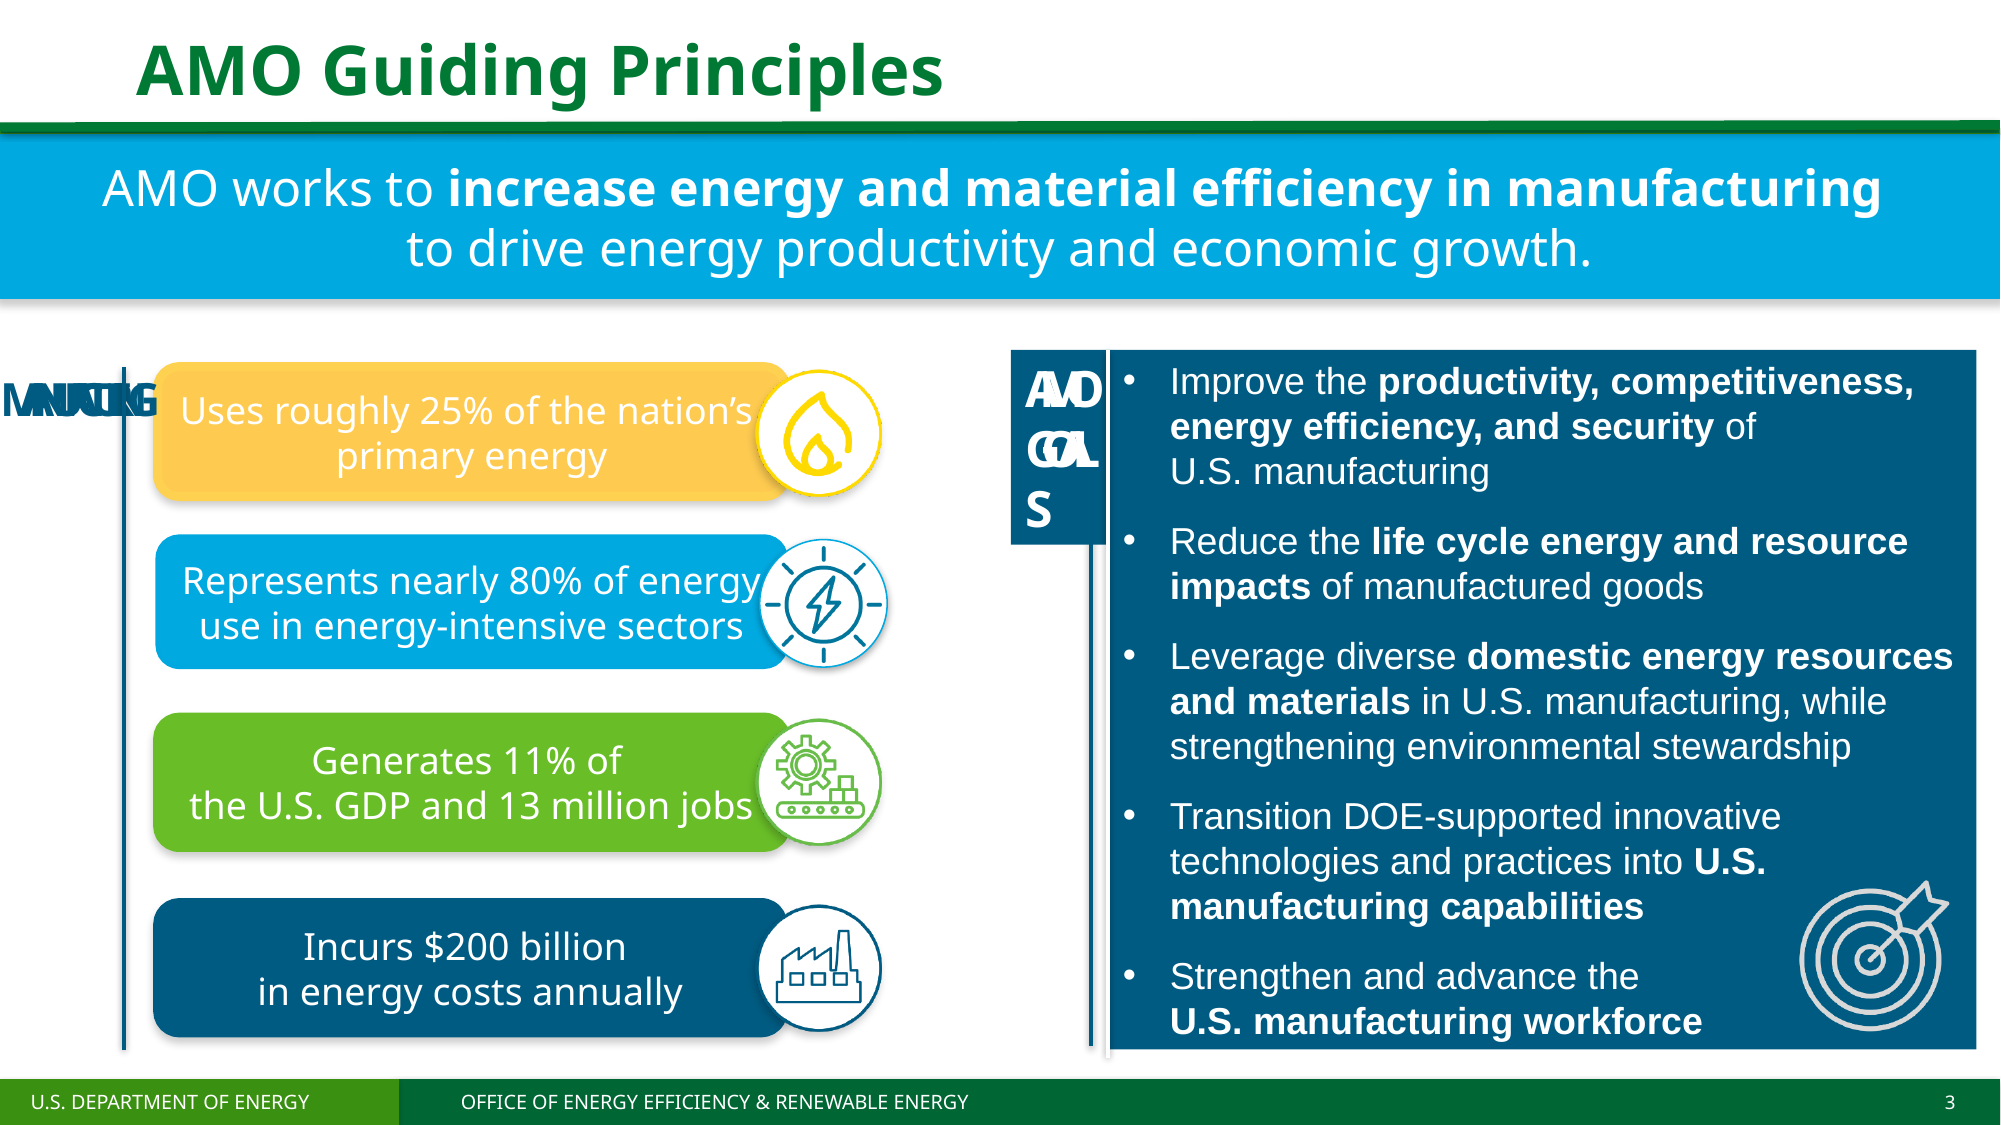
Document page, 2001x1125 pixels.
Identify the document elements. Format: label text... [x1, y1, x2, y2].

picture [755, 718, 883, 847]
picture [832, 971, 883, 1032]
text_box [759, 539, 888, 668]
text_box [0, 124, 2000, 128]
text_box Generates 11% of the U.S. GDP and 13 million jobs [156, 716, 762, 849]
picture [759, 909, 879, 1029]
text_box AMO works to increase energy and material efficiency in manufacturing to drive energy productivity and economic growth. [0, 139, 2000, 296]
picture [755, 369, 883, 497]
picture [779, 1024, 806, 1032]
text_box Represents nearly 80% of energy use in energy-intensive sectors [155, 534, 775, 670]
text_box Improve the productivity, competitiveness, energy efficiency, and security of U.S. manufacturing Reduce the life cycle energy and resource impacts of manufactured goods Leverage diverse domestic energy resources and materials in U.S. manufacturing, while strengthening environmental stewardship Transition DOE-supported innovative technologies and practices into U.S. manufacturing capabilities Strengthen and advance the U.S. manufacturing workforce [1110, 349, 1977, 1050]
picture [780, 904, 810, 913]
text_box Uses roughly 25% of the nation’s primary energy [156, 365, 771, 498]
picture [828, 904, 883, 965]
text_box MANUFACTURING [0, 363, 175, 433]
picture [1800, 881, 1949, 1031]
text_box AMO GOALS [1010, 349, 1106, 545]
title AMO Guiding Principles [121, 1, 1784, 121]
text_box Incurs $200 billion in energy costs annually [156, 901, 765, 1034]
